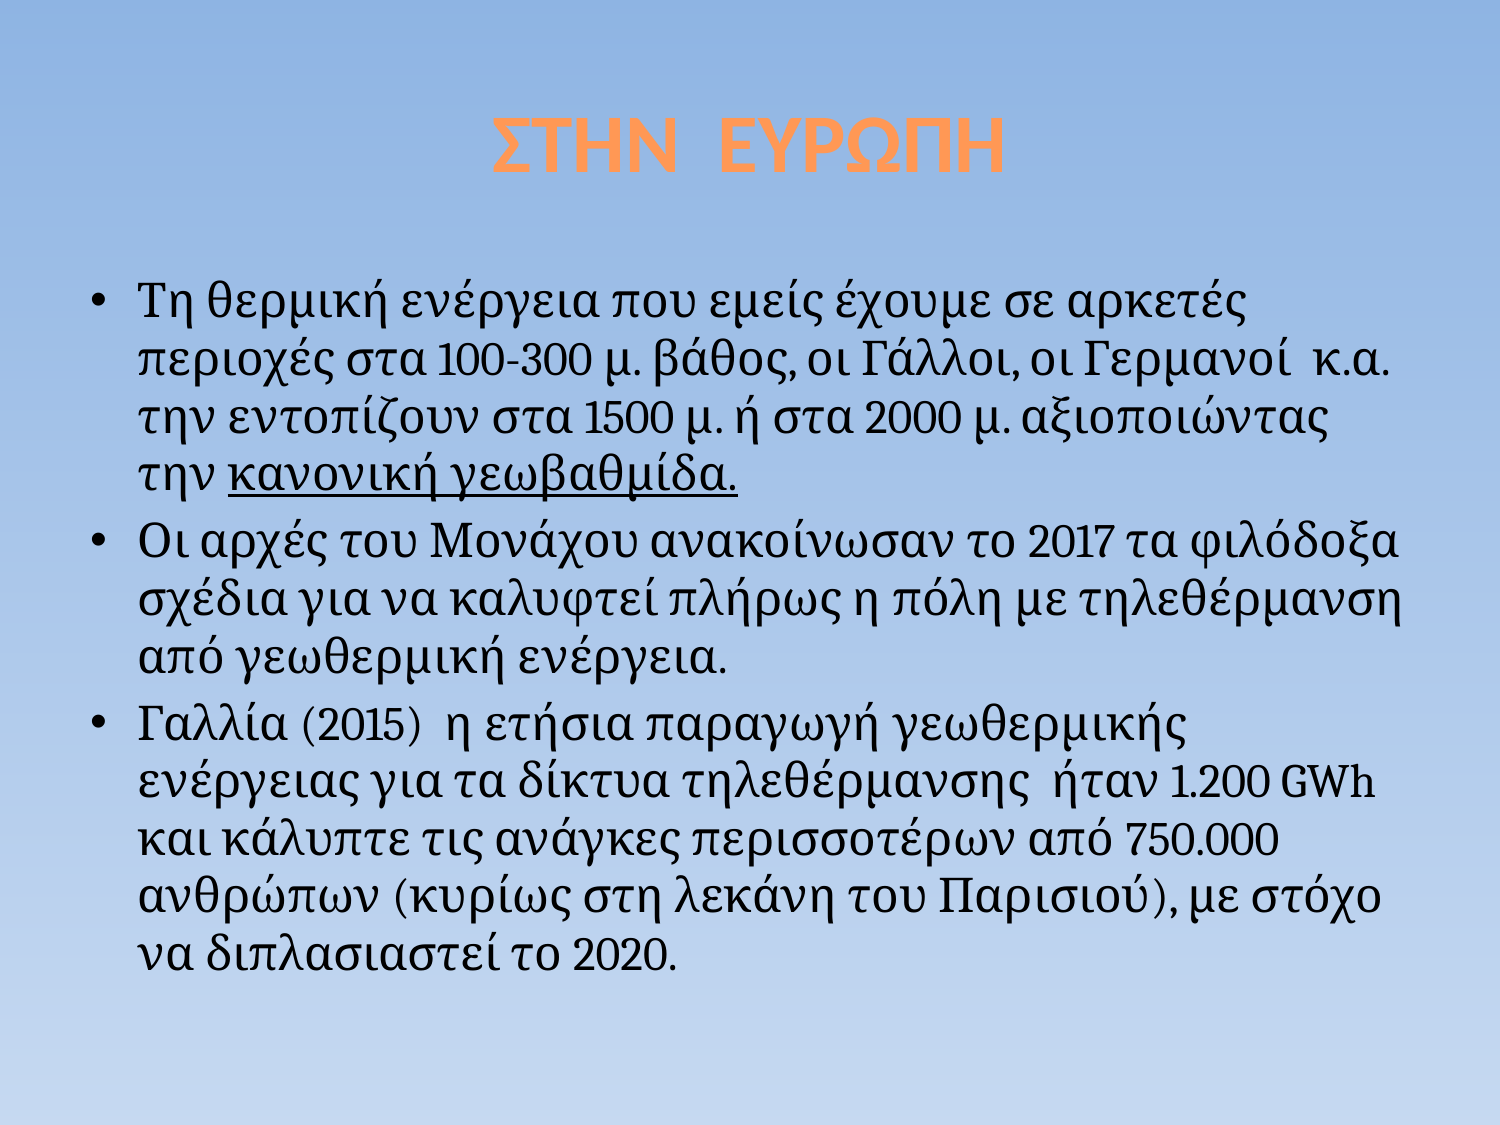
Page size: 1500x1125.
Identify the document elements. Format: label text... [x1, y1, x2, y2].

list Τη θερμική ενέργεια που εμείς έχουμε σε αρκετές περιοχές στα 100-300 μ. βάθος, οι Γάλλοι, οι Γερμανοί κ.α. την εντοπίζουν στα 1500 μ. ή στα 2000 μ. αξιοποιώντας την κανονική γεωβαθμίδα. Οι αρχές του Μονάχου ανακοίνωσαν το 2017 τα φιλόδοξα σχέδια για να καλυφτεί πλήρως η πόλη με τηλεθέρμανση από γεωθερμική ενέργεια. Γαλλία (2015) η ετήσια παραγωγή γεωθερμικής ενέργειας για τα δίκτυα τηλεθέρμανσης ήταν 1.200 GWh και κάλυπτε τις ανάγκες περισσοτέρων από 750.000 ανθρώπων (κυρίως στη λεκάνη του Παρισιού), με στόχο να διπλασιαστεί το 2020. [75, 262, 1425, 1005]
title ΣΤΗΝ ΕΥΡΩΠΗ [75, 45, 1425, 233]
